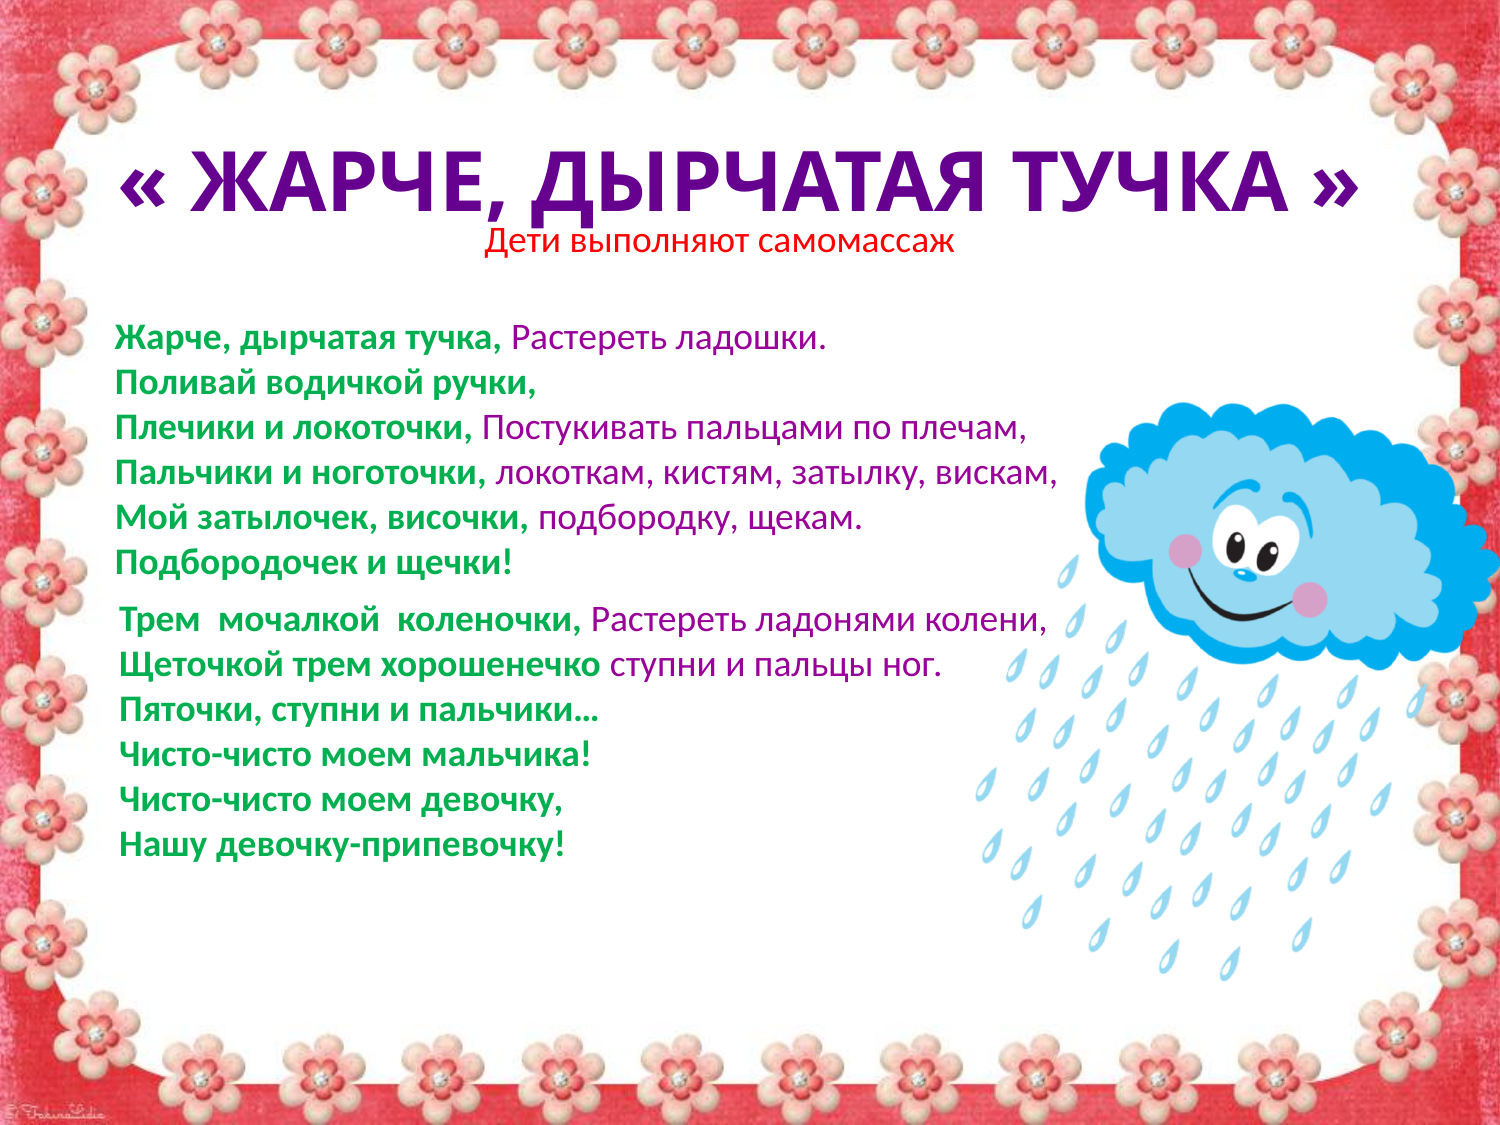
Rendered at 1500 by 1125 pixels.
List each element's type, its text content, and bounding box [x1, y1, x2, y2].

title « Жарче, дырчатая тучка » [64, 101, 1415, 256]
text_box Трем мочалкой коленочки, Растереть ладонями колени, Щеточкой трем хорошенечко ступни и пальцы ног. Пяточки, ступни и пальчики… Чисто-чисто моем мальчика! Чисто-чисто моем девочку, Нашу девочку-припевочку! [104, 586, 1005, 871]
text_box Дети выполняют самомассаж [469, 208, 970, 268]
picture [0, 0, 1500, 1125]
text_box Жарче, дырчатая тучка, Растереть ладошки. Поливай водичкой ручки, Плечики и локоточки, Постукивать пальцами по плечам, Пальчики и ноготочки, локоткам, кистям, затылку, вискам, Мой затылочек, височки, подбородку, щекам. Подбородочек и щечки! [100, 304, 1412, 635]
picture [1096, 431, 1441, 647]
